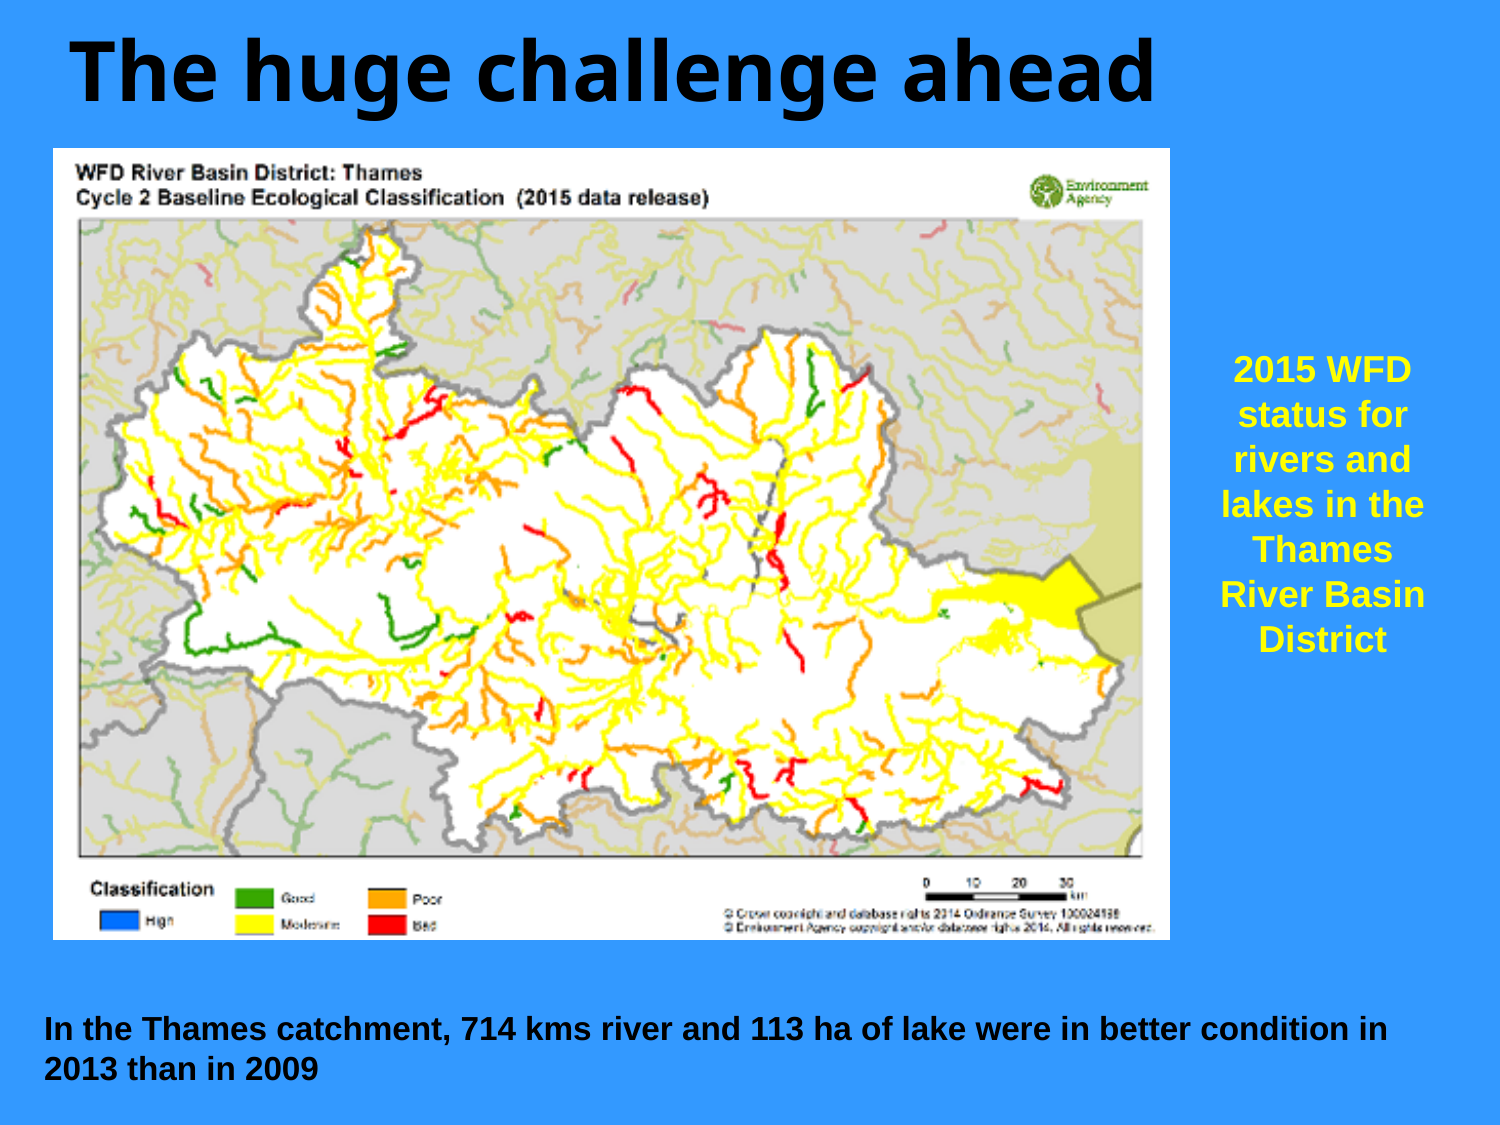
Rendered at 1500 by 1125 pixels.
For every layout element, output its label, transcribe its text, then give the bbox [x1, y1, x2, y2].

picture [53, 148, 1170, 940]
text_box In the Thames catchment, 714 kms river and 113 ha of lake were in better condition in 2013 than in 2009 [29, 999, 1459, 1094]
title The huge challenge ahead [53, 0, 1459, 149]
text_box 2015 WFD status for rivers and lakes in the Thames River Basin District [1186, 337, 1459, 668]
